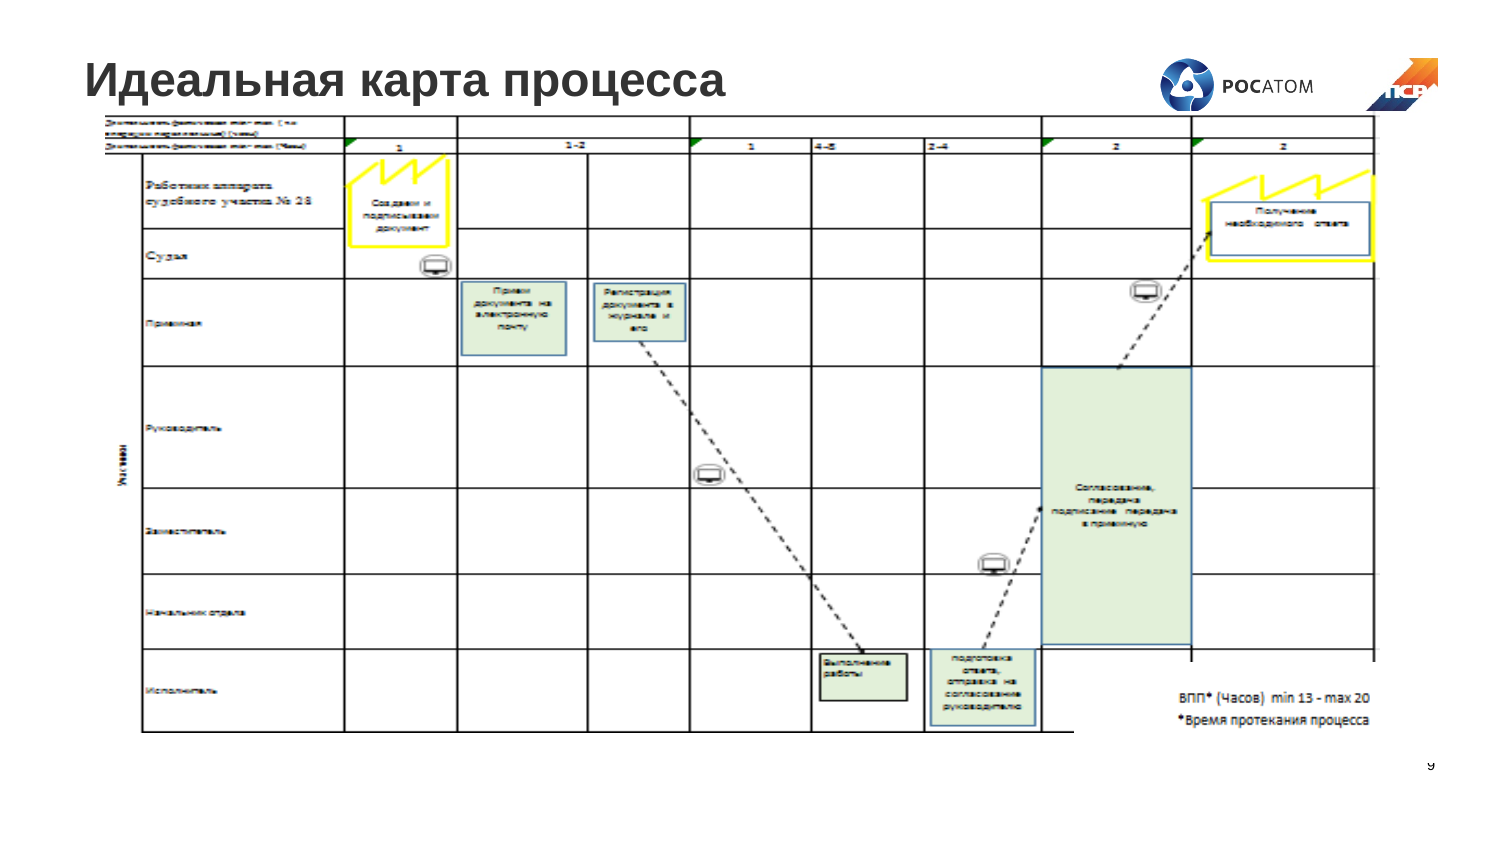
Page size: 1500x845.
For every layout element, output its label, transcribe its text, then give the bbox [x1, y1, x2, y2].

title Идеальная карта процесса [84, 54, 1010, 130]
picture [105, 58, 1478, 763]
